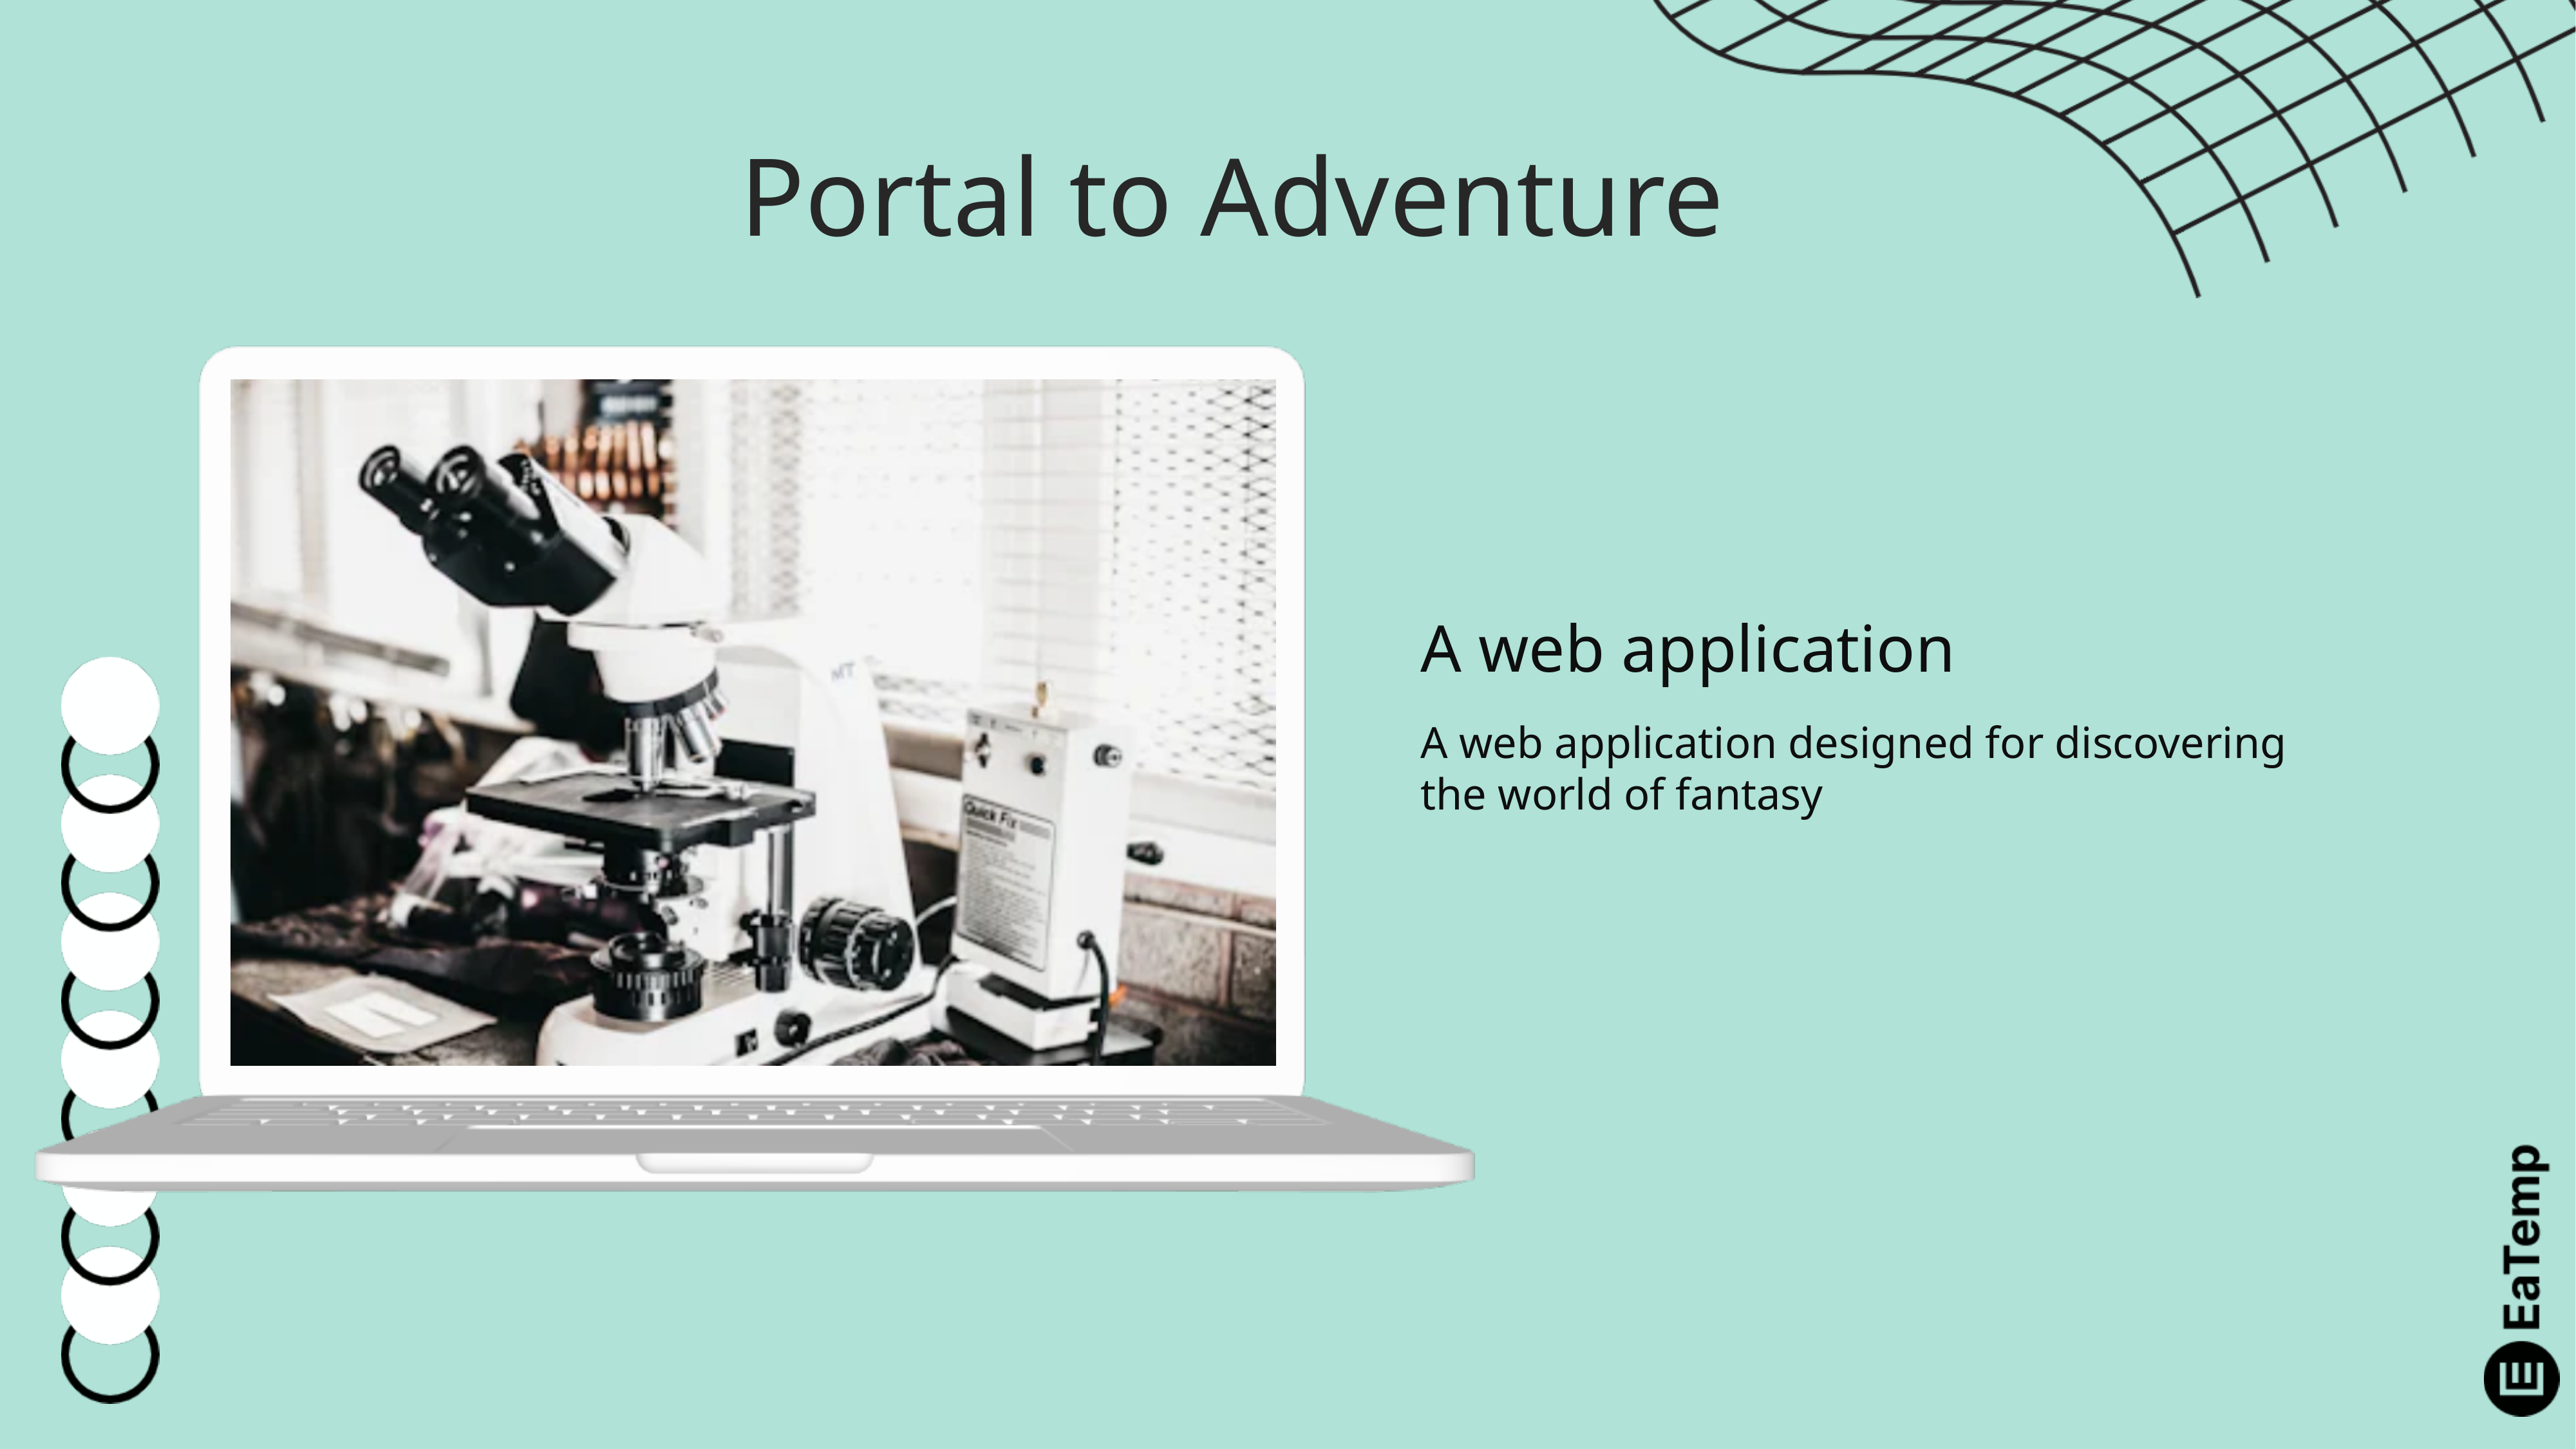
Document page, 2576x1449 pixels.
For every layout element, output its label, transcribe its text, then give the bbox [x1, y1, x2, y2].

text_box [2468, 1110, 2576, 1449]
text_box A web application [1483, 607, 2365, 715]
picture [2484, 1142, 2560, 1417]
picture [26, 343, 1481, 1404]
picture [1652, 0, 2576, 298]
text_box Portal to Adventure [740, 128, 1870, 307]
text_box A web application designed for discovering the world of fantasy [1483, 715, 2358, 858]
